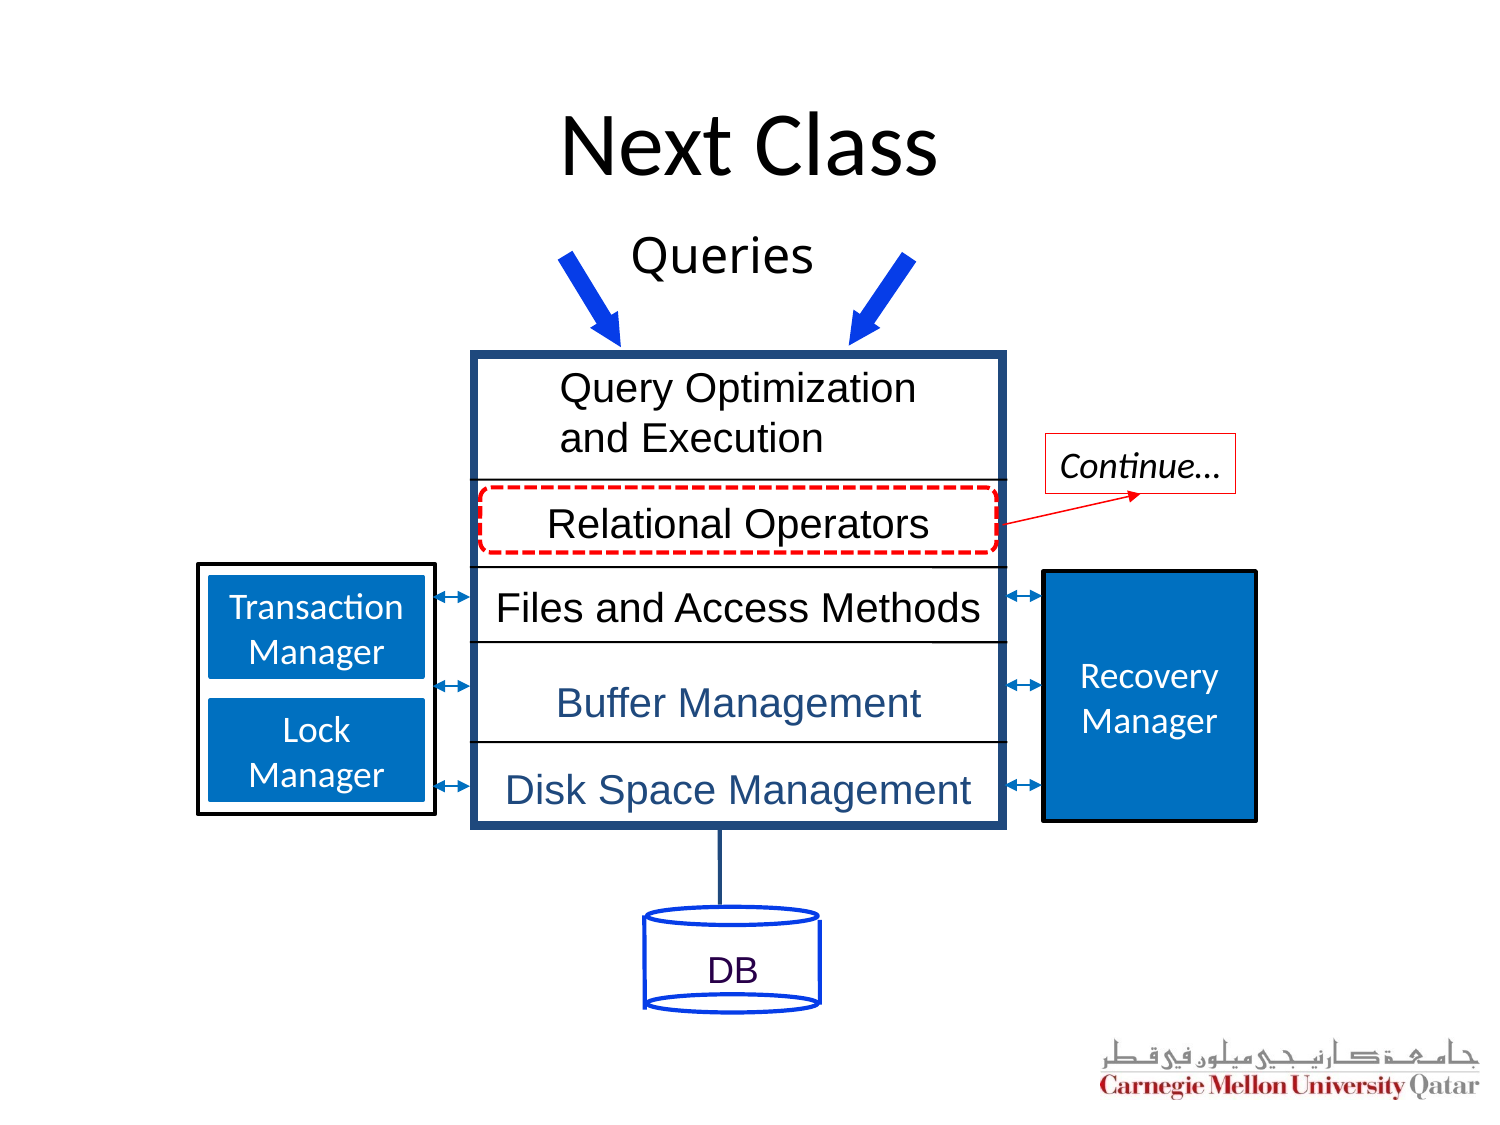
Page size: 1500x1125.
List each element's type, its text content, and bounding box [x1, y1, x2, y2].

text_box [646, 906, 818, 926]
text_box [560, 253, 619, 343]
text_box Recovery Manager [1041, 569, 1258, 823]
text_box [473, 354, 1003, 479]
text_box [473, 743, 1003, 826]
text_box Transaction Manager [208, 575, 425, 679]
picture [1099, 1037, 1480, 1101]
text_box Lock Manager [208, 698, 425, 802]
text_box [478, 485, 999, 555]
text_box [851, 255, 914, 342]
text_box [473, 480, 1003, 567]
text_box [473, 643, 1003, 742]
text_box [196, 562, 437, 816]
text_box [646, 995, 818, 1013]
text_box Continue… [1045, 433, 1236, 494]
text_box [1002, 494, 1141, 526]
text_box Queries [615, 215, 830, 291]
text_box [473, 568, 1003, 642]
title Next Class [75, 45, 1425, 233]
text_box DB [691, 938, 775, 999]
